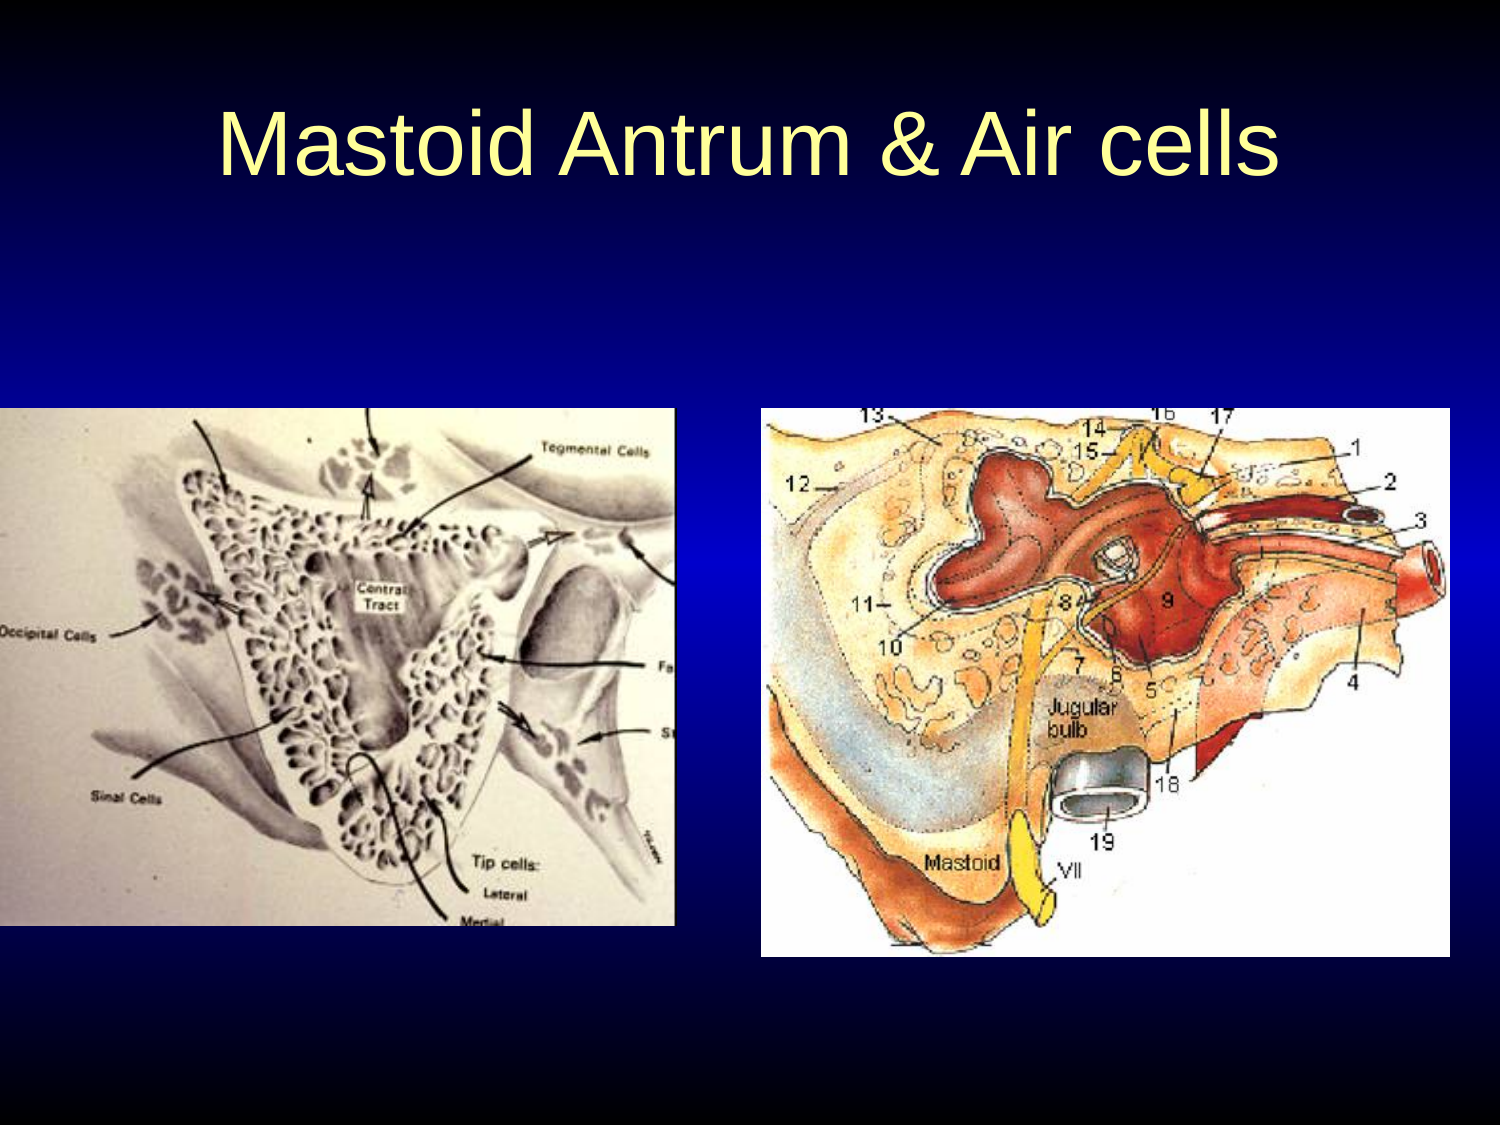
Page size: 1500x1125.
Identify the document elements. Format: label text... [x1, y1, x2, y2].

picture [761, 408, 1450, 958]
title Mastoid Antrum & Air cells [74, 44, 1426, 233]
picture [0, 408, 677, 926]
